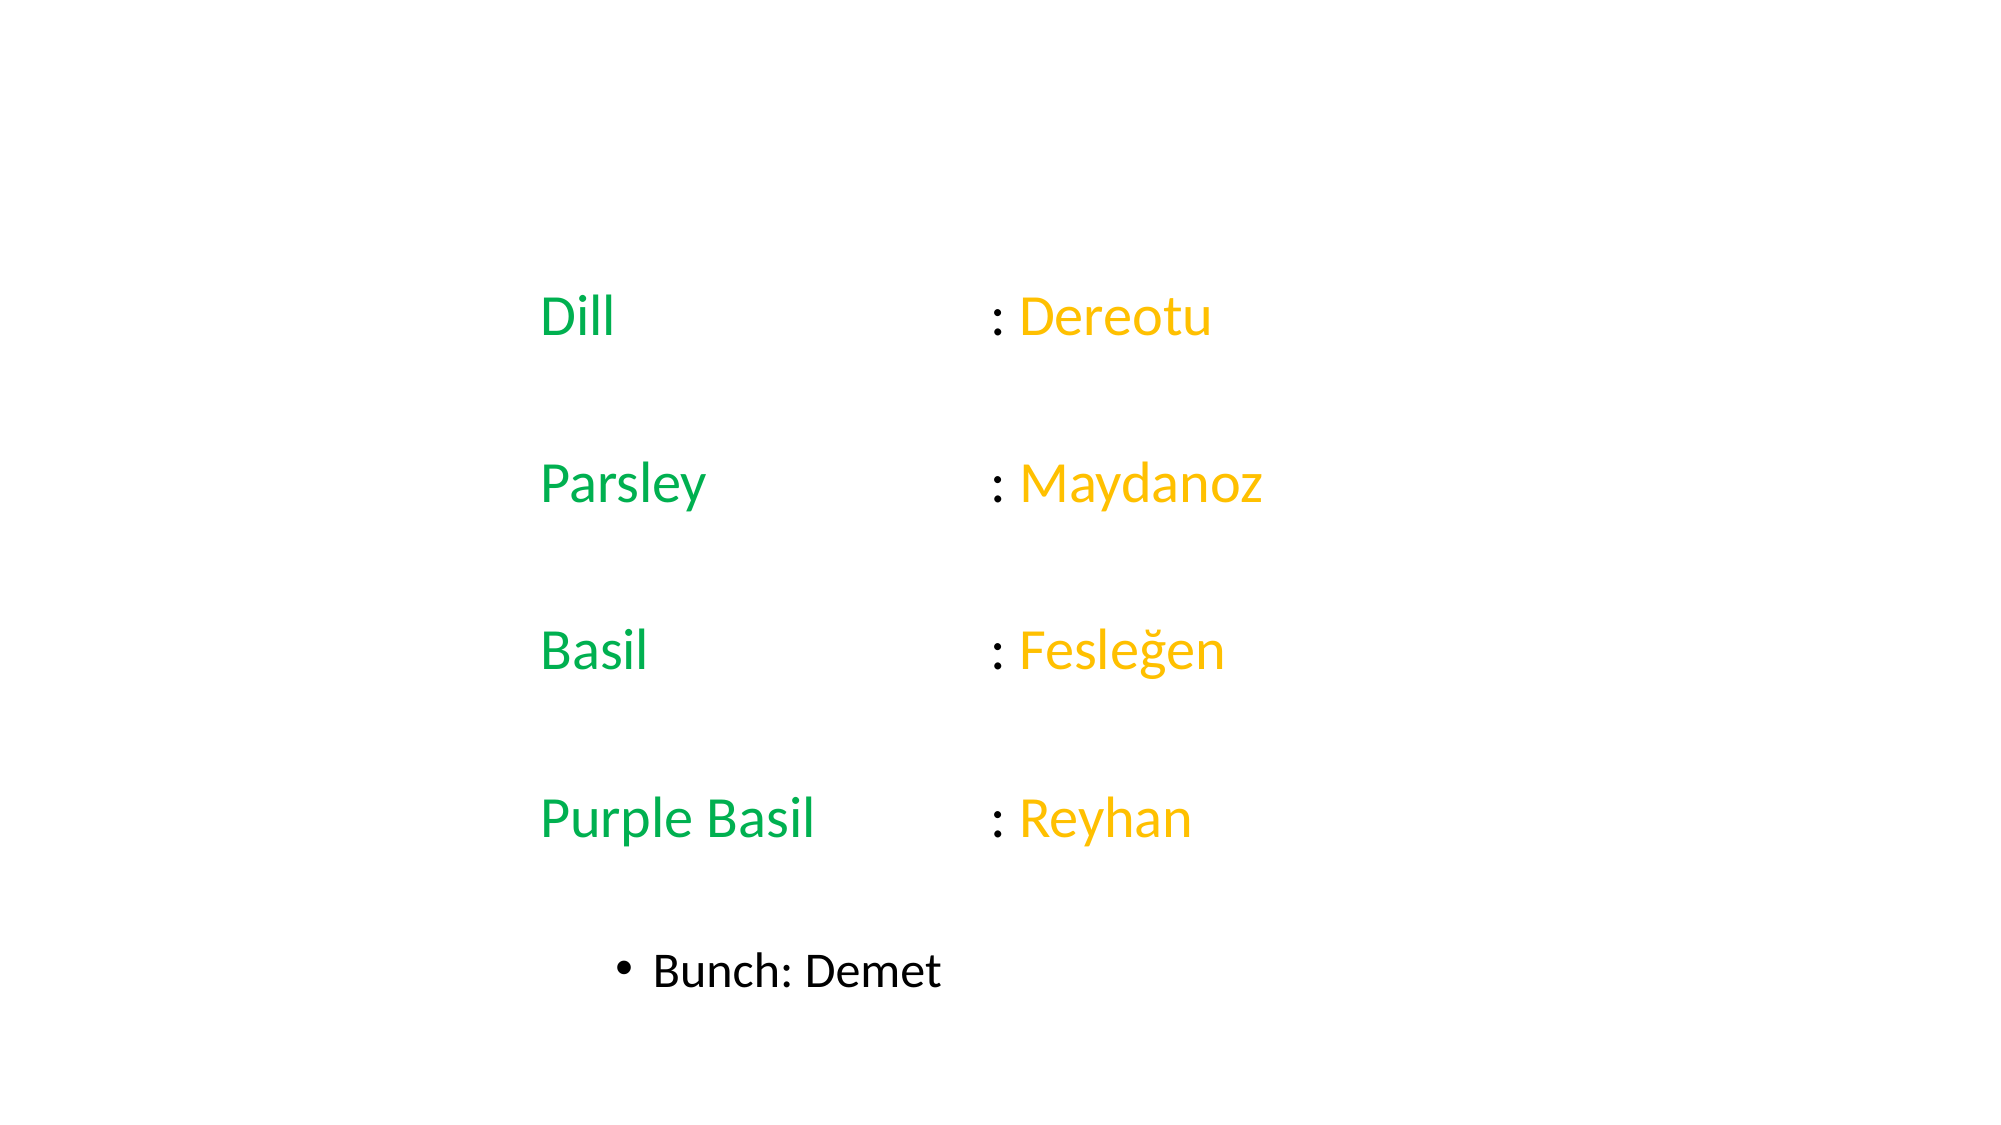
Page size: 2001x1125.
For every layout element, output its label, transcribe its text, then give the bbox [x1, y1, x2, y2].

list Dill : Dereotu Parsley : Maydanoz Basil : Fesleğen Purple Basil : Reyhan Bunch: Demet [525, 277, 2000, 1080]
